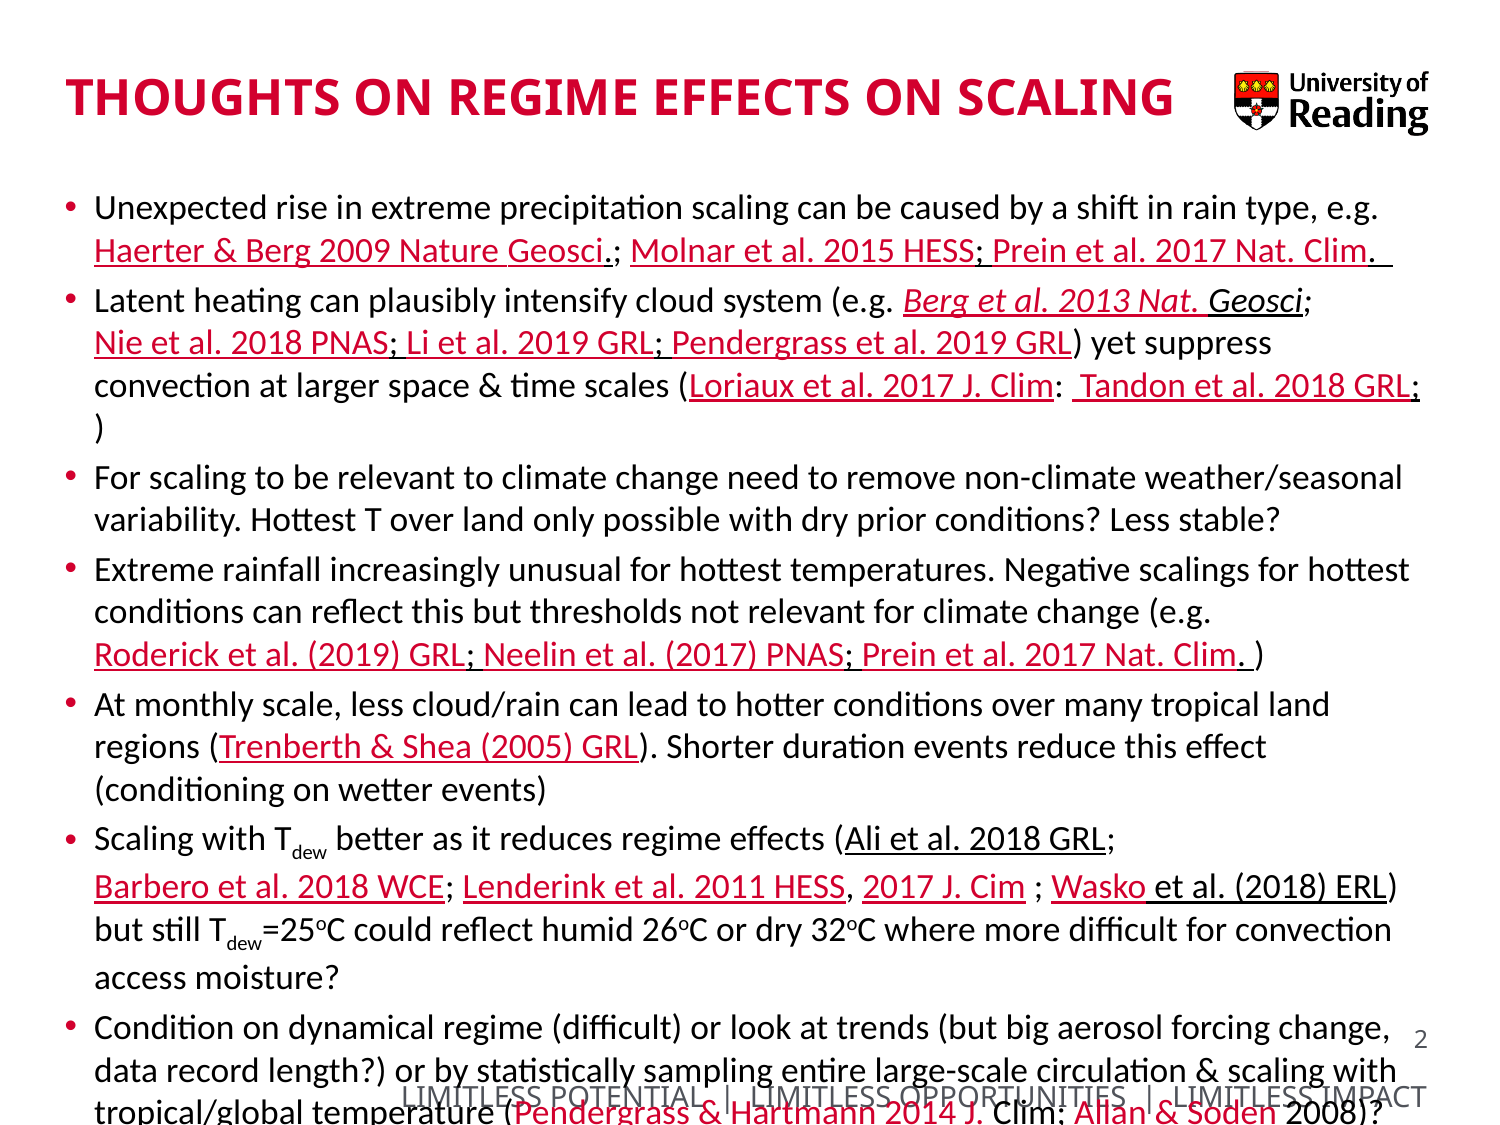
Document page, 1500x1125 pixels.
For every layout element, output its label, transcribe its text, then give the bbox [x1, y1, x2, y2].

list Unexpected rise in extreme precipitation scaling can be caused by a shift in rain type, e.g. Haerter & Berg 2009 Nature Geosci.; Molnar et al. 2015 HESS; Prein et al. 2017 Nat. Clim. Latent heating can plausibly intensify cloud system (e.g. Berg et al. 2013 Nat. Geosci; Nie et al. 2018 PNAS; Li et al. 2019 GRL; Pendergrass et al. 2019 GRL) yet suppress convection at larger space & time scales (Loriaux et al. 2017 J. Clim: Tandon et al. 2018 GRL; ) For scaling to be relevant to climate change need to remove non-climate weather/seasonal variability. Hottest T over land only possible with dry prior conditions? Less stable? Extreme rainfall increasingly unusual for hottest temperatures. Negative scalings for hottest conditions can reflect this but thresholds not relevant for climate change (e.g. Roderick et al. (2019) GRL; Neelin et al. (2017) PNAS; Prein et al. 2017 Nat. Clim. ) At monthly scale, less cloud/rain can lead to hotter conditions over many tropical land regions (Trenberth & Shea (2005) GRL). Shorter duration events reduce this effect (conditioning on wetter events) Scaling with Tdew better as it reduces regime effects (Ali et al. 2018 GRL; Barbero et al. 2018 WCE; Lenderink et al. 2011 HESS, 2017 J. Cim ; Wasko et al. (2018) ERL) but still Tdew=25oC could reflect humid 26oC or dry 32oC where more difficult for convection access moisture? Condition on dynamical regime (difficult) or look at trends (but big aerosol forcing change, data record length?) or by statistically sampling entire large-scale circulation & scaling with tropical/global temperature (Pendergrass & Hartmann 2014 J. Clim; Allan & Soden 2008)? [64, 184, 1423, 835]
picture [1234, 71, 1429, 136]
slide_number 2 [1316, 1023, 1428, 1065]
title Thoughts ON Regime effects On Scaling [64, 48, 1424, 126]
